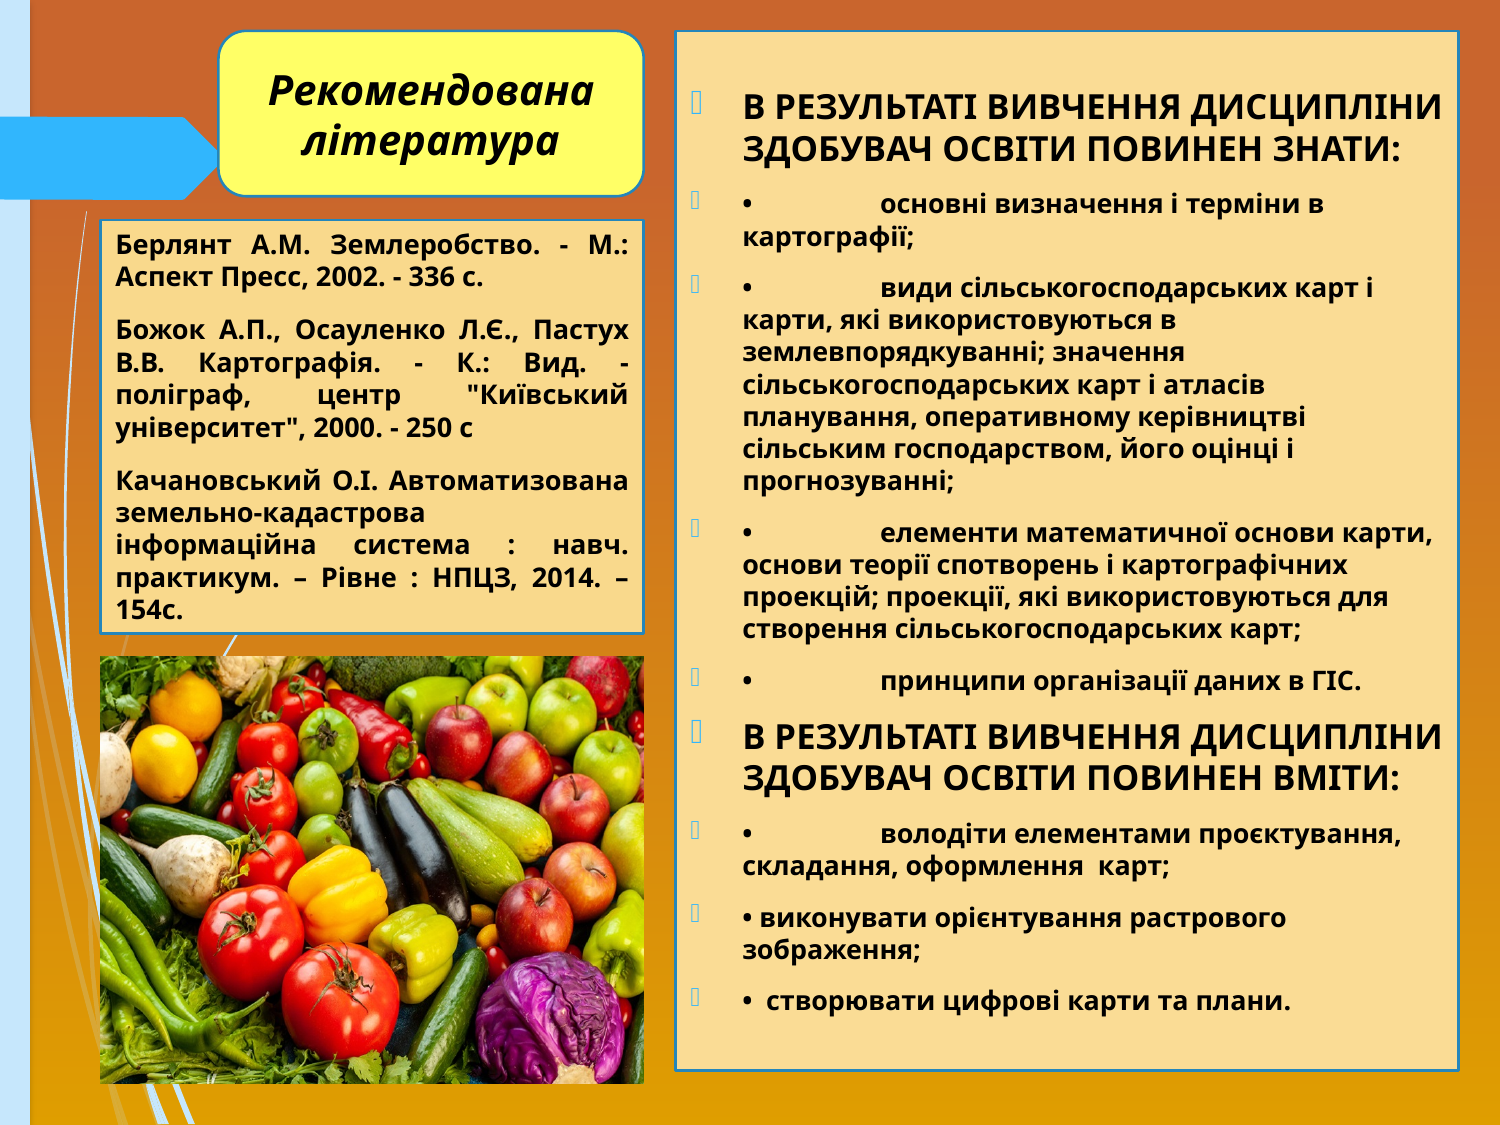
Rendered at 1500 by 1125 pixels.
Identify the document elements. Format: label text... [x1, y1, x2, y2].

list Берлянт A.M. Землеробство. - М.: Аспект Пресс, 2002. - 336 с. Божок А.П., Осауленко Л.Є., Пастух В.В. Картографія. - К.: Вид. - поліграф, центр "Київський університет", 2000. - 250 с Качановський О.І. Автоматизована земельно-кадастрова інформаційна система : навч. практикум. – Рівне : НПЦЗ, 2014. – 154с. [99, 219, 645, 635]
picture [100, 656, 644, 1084]
text_box Рекомендована література [217, 29, 645, 198]
list В РЕЗУЛЬТАТІ ВИВЧЕННЯ ДИСЦИПЛІНИ ЗДОБУВАЧ ОСВІТИ ПОВИНЕН ЗНАТИ: • основні визначення і терміни в картографії; • види сільськогосподарських карт і карти, які використовуються в землевпорядкуванні; значення сільськогосподарських карт і атласів планування, оперативному керівництві сільським господарством, його оцінці і прогнозуванні; • елементи математичної основи карти, основи теорії спотворень і картографічних проекцій; проекції, які використовуються для створення сільськогосподарських карт; • принципи організації даних в ГІС. В РЕЗУЛЬТАТІ ВИВЧЕННЯ ДИСЦИПЛІНИ ЗДОБУВАЧ ОСВІТИ ПОВИНЕН ВМІТИ: • володіти елементами проєктування, складання, оформлення карт; • виконувати орієнтування растрового зображення; • створювати цифрові карти та плани. [674, 30, 1460, 1072]
